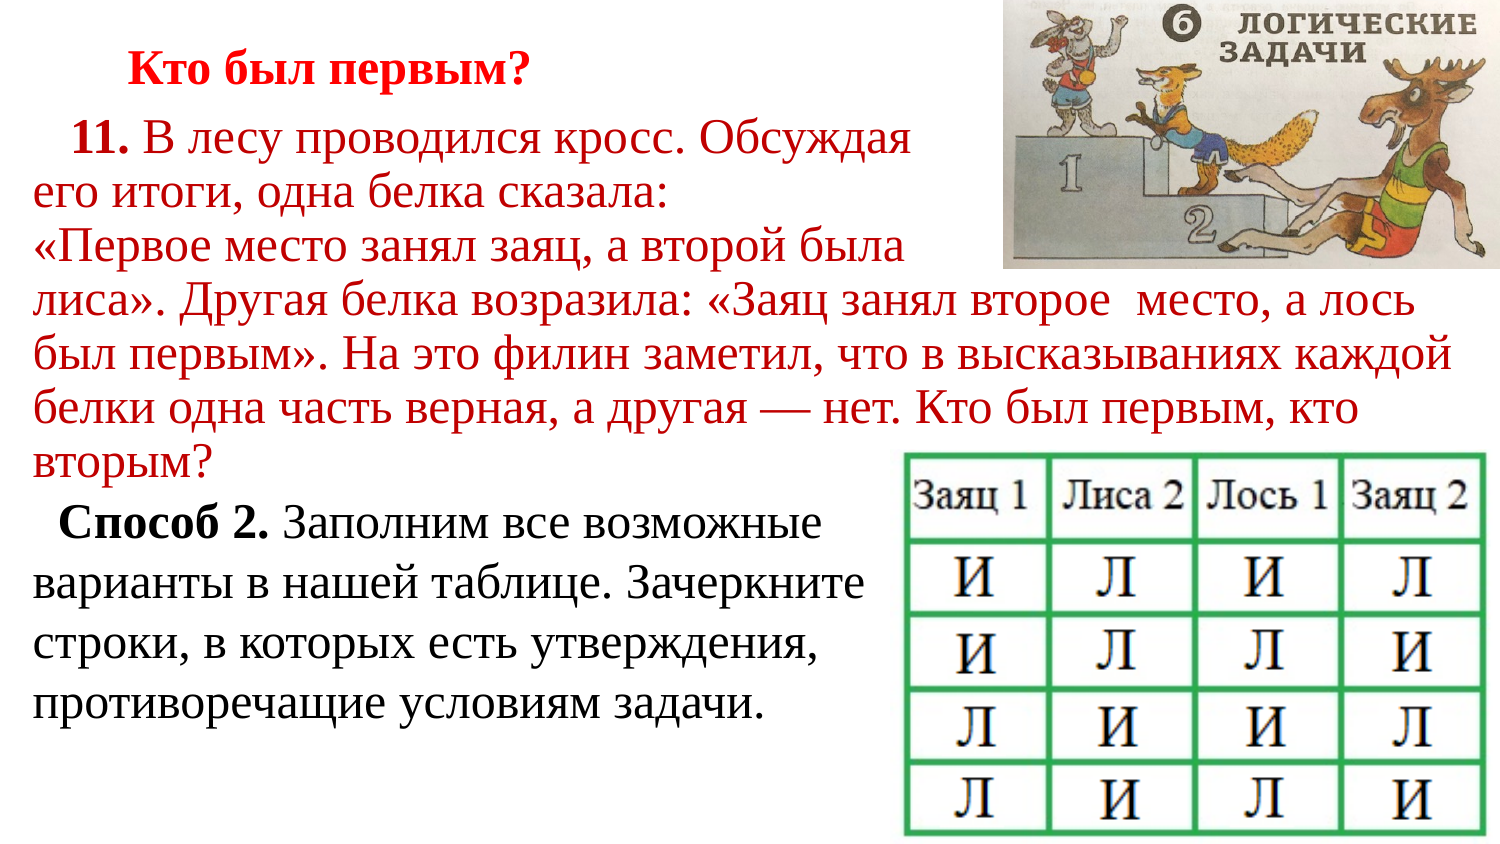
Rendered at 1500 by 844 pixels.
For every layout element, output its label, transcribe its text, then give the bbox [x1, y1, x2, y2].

subtitle 11. В лесу проводился кросс. Обсуждая его итоги, одна белка сказала: «Первое место занял заяц, а второй была лиса». Другая белка возразила: «Заяц занял второе место, а лось был первым». На это филин заметил, что в высказываниях каждой белки одна часть верная, а другая — нет. Кто был первым, кто вторым? Способ 2. Заполним все возможные варианты в нашей таблице. Зачеркните строки, в которых есть утверждения, противоречащие условиям задачи. [17, 102, 1471, 800]
picture [1003, 0, 1500, 269]
title Кто был первым? [112, 32, 1003, 102]
picture [890, 449, 1495, 844]
